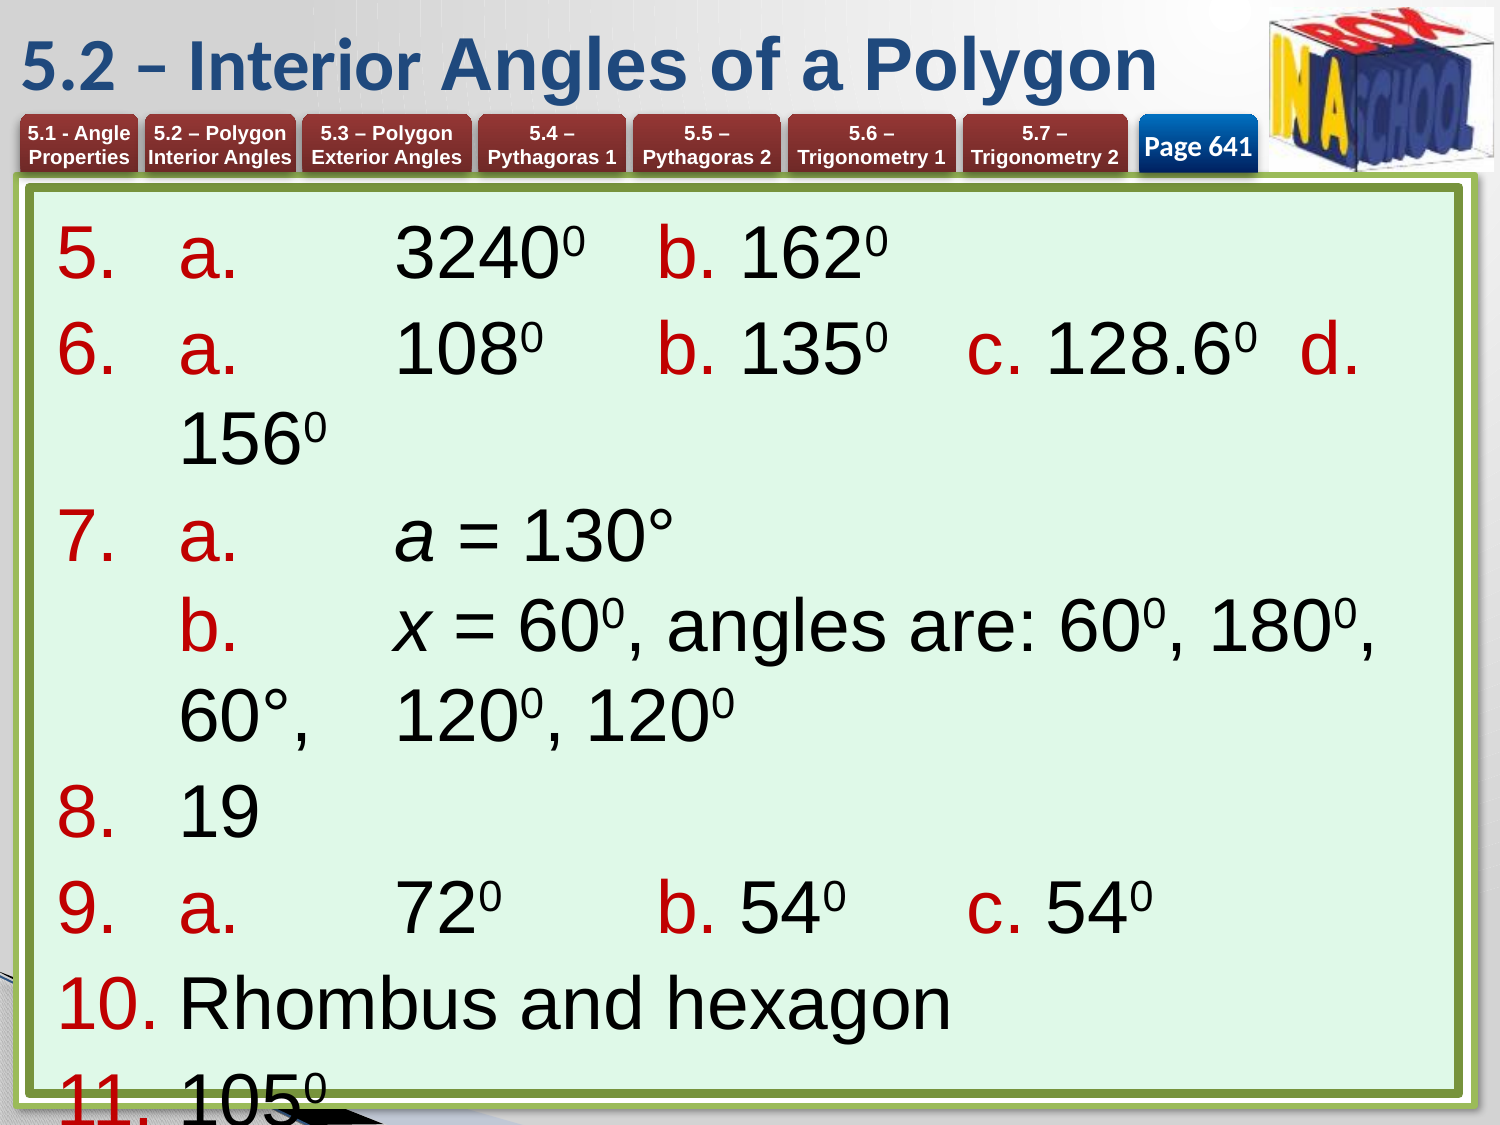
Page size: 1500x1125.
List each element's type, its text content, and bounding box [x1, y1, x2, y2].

picture [1269, 7, 1495, 172]
text_box a. 32400 b. 1620 a. 1080 b. 1350 c. 128.60 d. 1560 a. a = 130° b. x = 600, angles are: 600, 1800, 60°, 1200, 1200 19 a. 720 b. 540 c. 540 Rhombus and hexagon 1050 [41, 196, 1447, 1125]
title 5.2 – Interior Angles of a Polygon [5, 7, 1270, 114]
text_box Page 641 [1139, 114, 1258, 173]
